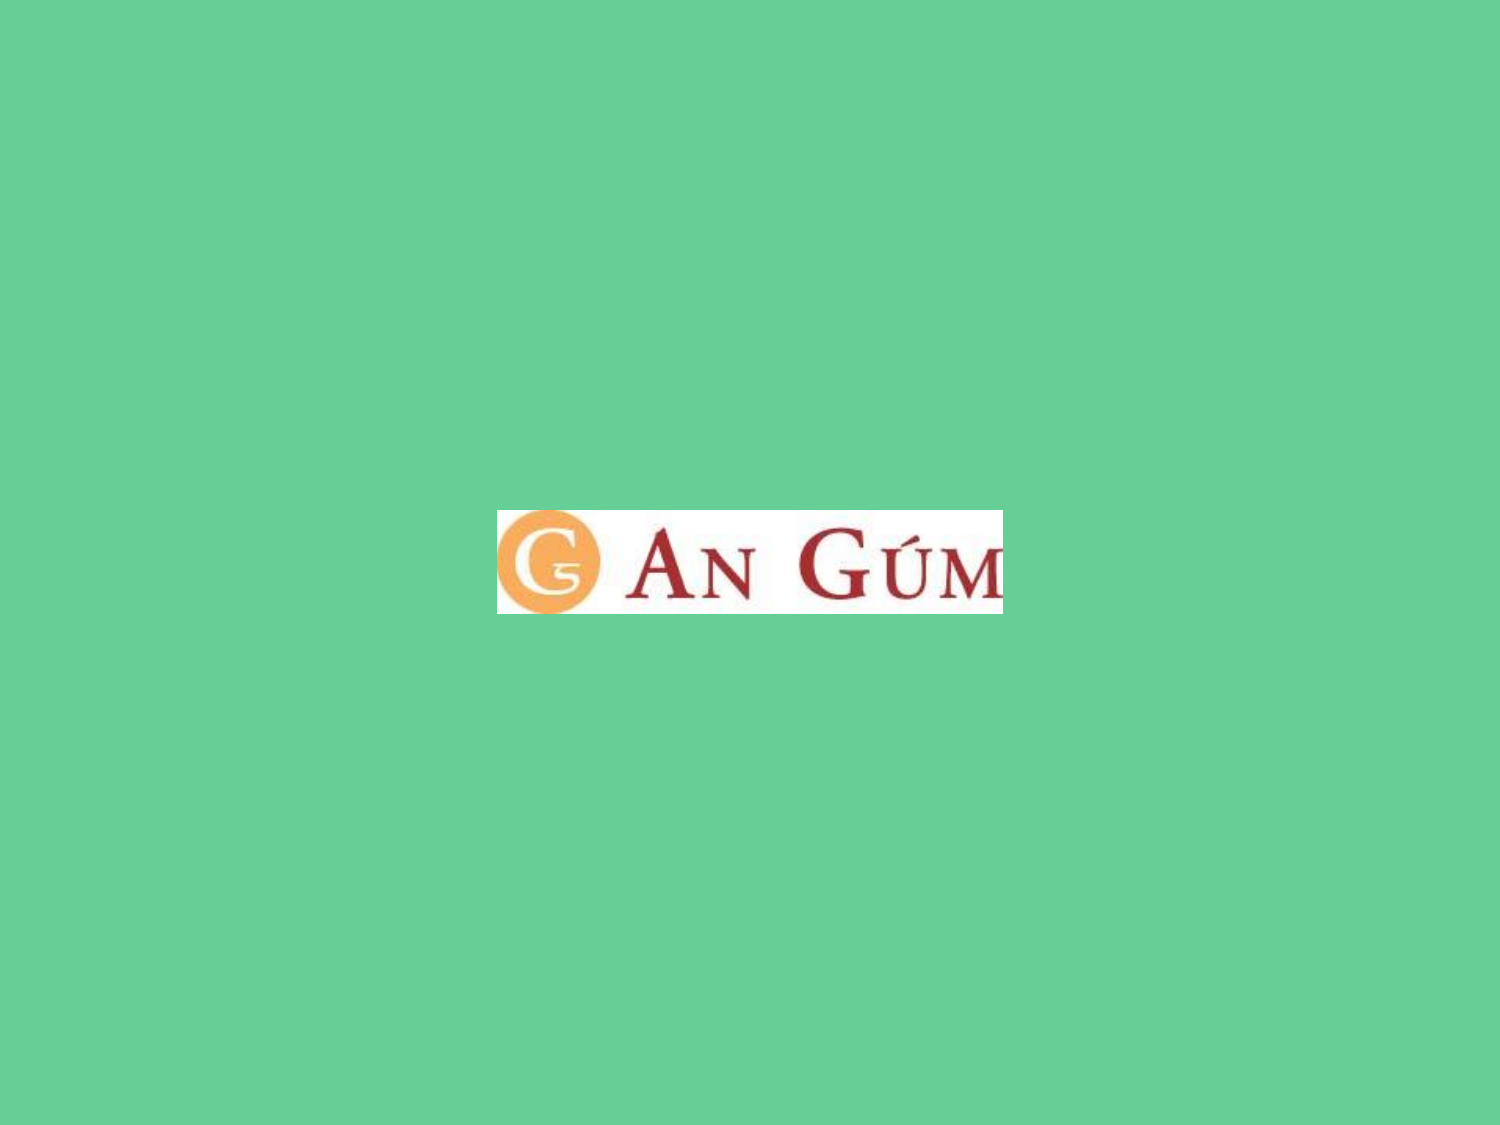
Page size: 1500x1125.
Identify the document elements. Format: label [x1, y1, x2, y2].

picture [497, 510, 1003, 615]
